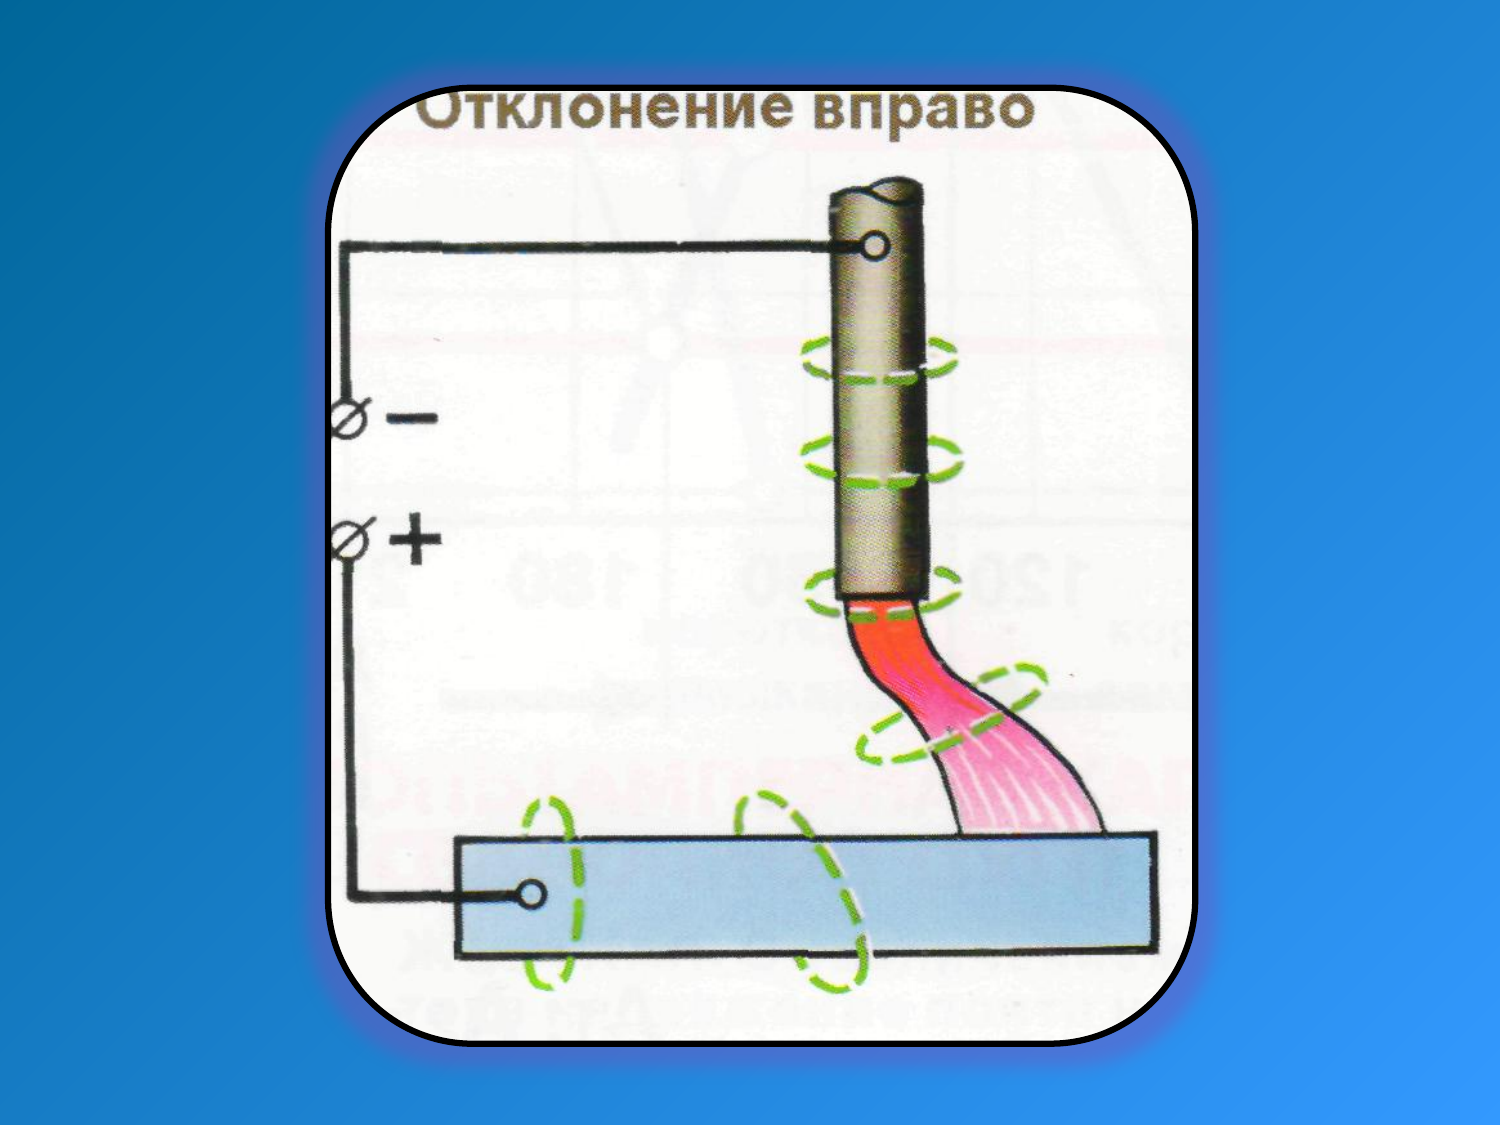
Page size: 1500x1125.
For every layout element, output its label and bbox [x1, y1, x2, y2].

list [327, 87, 1196, 1044]
